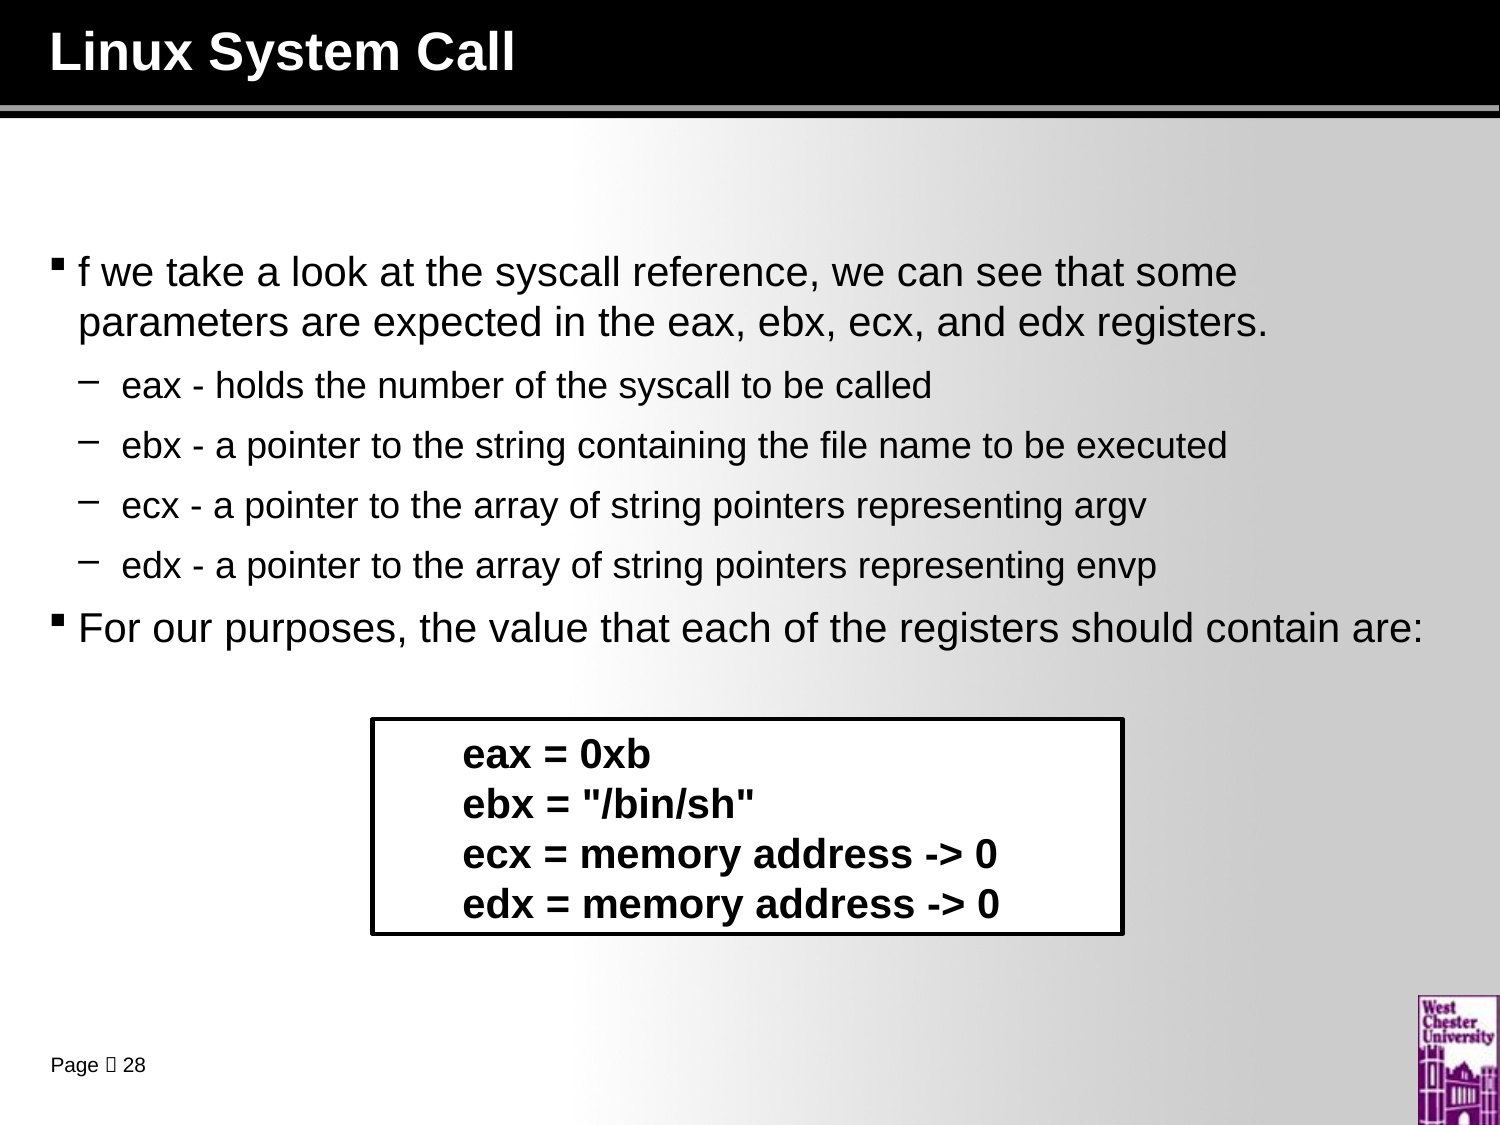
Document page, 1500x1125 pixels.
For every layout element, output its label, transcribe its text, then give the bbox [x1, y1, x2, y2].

list f we take a look at the syscall reference, we can see that some parameters are expected in the eax, ebx, ecx, and edx registers. eax - holds the number of the syscall to be called ebx - a pointer to the string containing the file name to be executed ecx - a pointer to the array of string pointers representing argv edx - a pointer to the array of string pointers representing envp For our purposes, the value that each of the registers should contain are: [48, 244, 1447, 952]
text_box eax = 0xb ebx = "/bin/sh" ecx = memory address -> 0 edx = memory address -> 0 [370, 717, 1125, 936]
title Linux System Call [49, 16, 1447, 123]
picture [0, 0, 1500, 1125]
